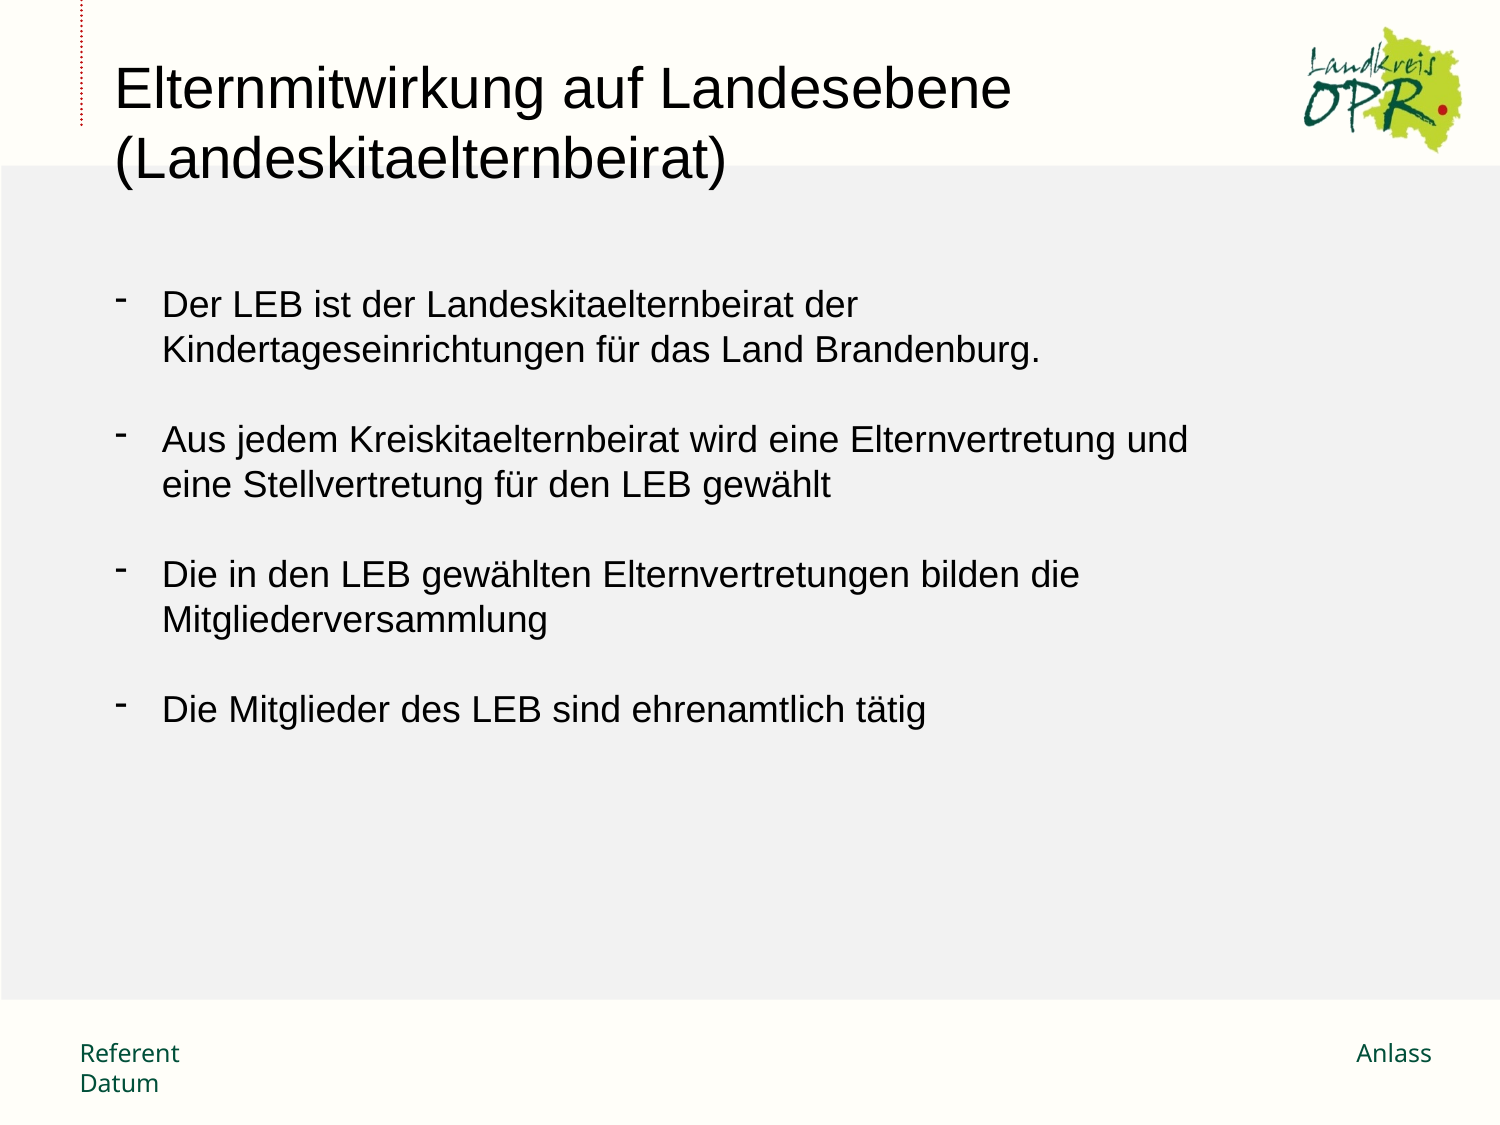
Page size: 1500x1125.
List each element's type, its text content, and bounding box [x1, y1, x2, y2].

text_box Anlass [773, 1030, 1447, 1075]
text_box Elternmitwirkung auf Landesebene (Landeskitaelternbeirat) Der LEB ist der Landeskitaelternbeirat der Kindertageseinrichtungen für das Land Brandenburg. Aus jedem Kreiskitaelternbeirat wird eine Elternvertretung und eine Stellvertretung für den LEB gewählt Die in den LEB gewählten Elternvertretungen bilden die Mitgliederversammlung Die Mitglieder des LEB sind ehrenamtlich tätig [100, 42, 1282, 738]
picture [1294, 7, 1471, 163]
text_box Referent Datum [64, 1030, 432, 1105]
